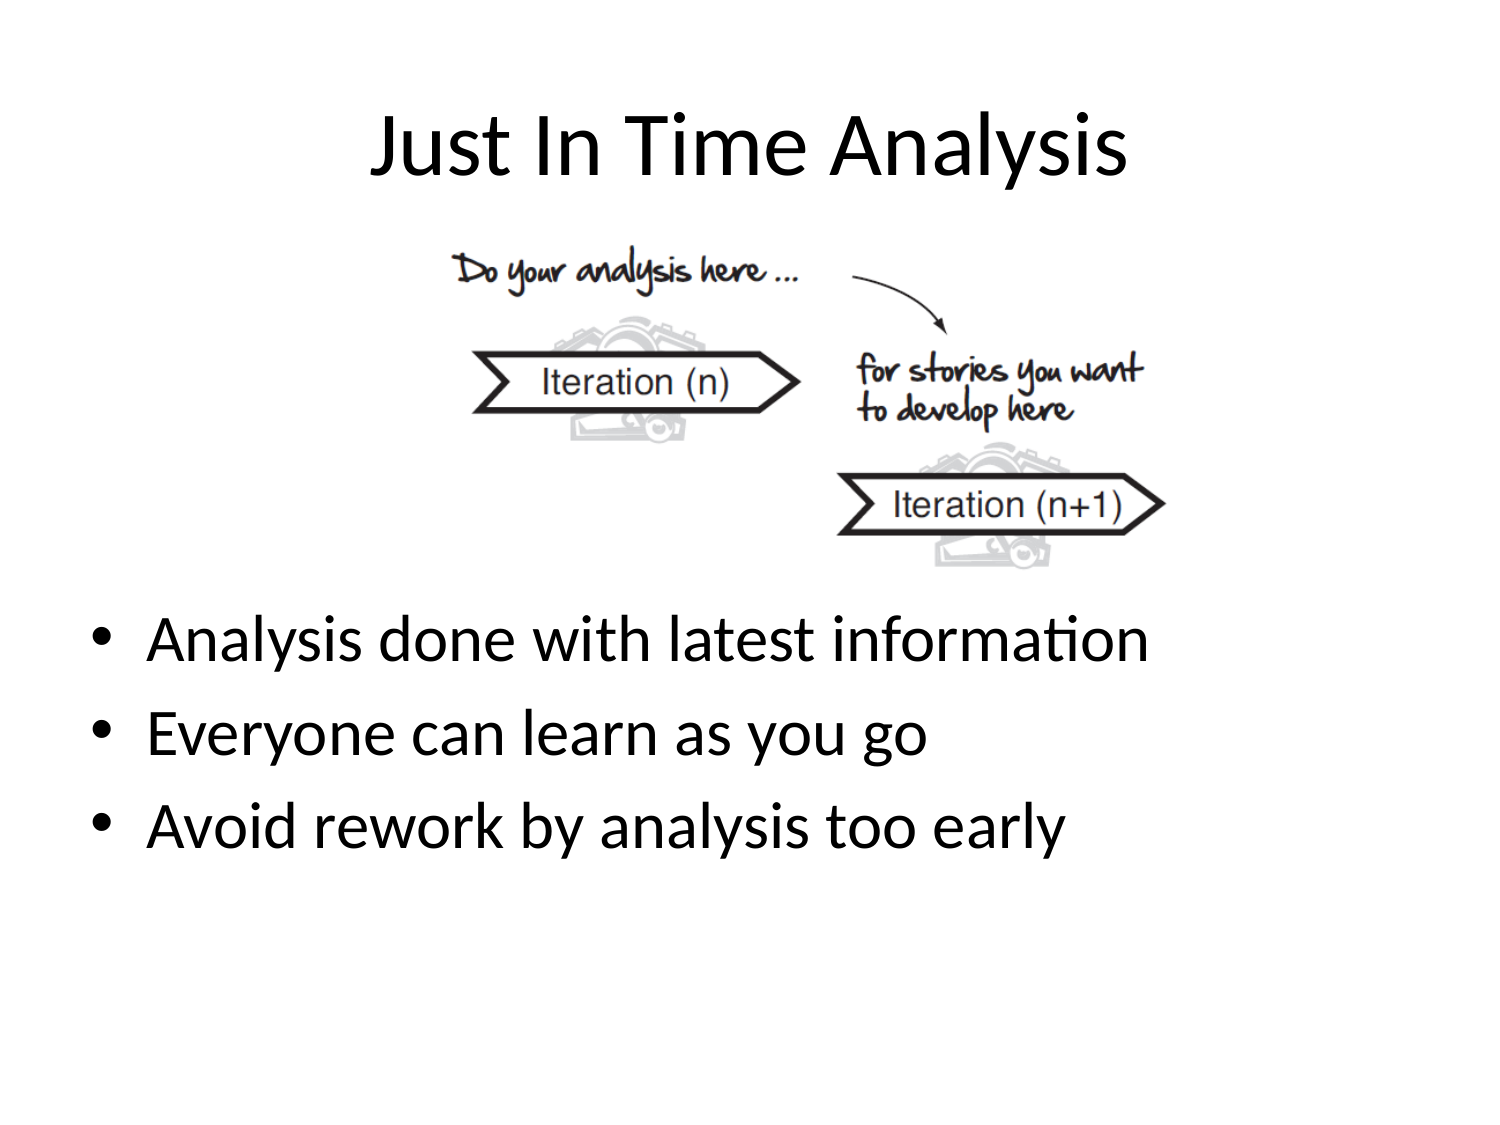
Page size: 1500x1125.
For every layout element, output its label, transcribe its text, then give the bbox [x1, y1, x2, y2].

picture [424, 237, 1213, 575]
title Just In Time Analysis [75, 45, 1425, 233]
list Analysis done with latest information Everyone can learn as you go Avoid rework by analysis too early [75, 587, 1425, 1005]
